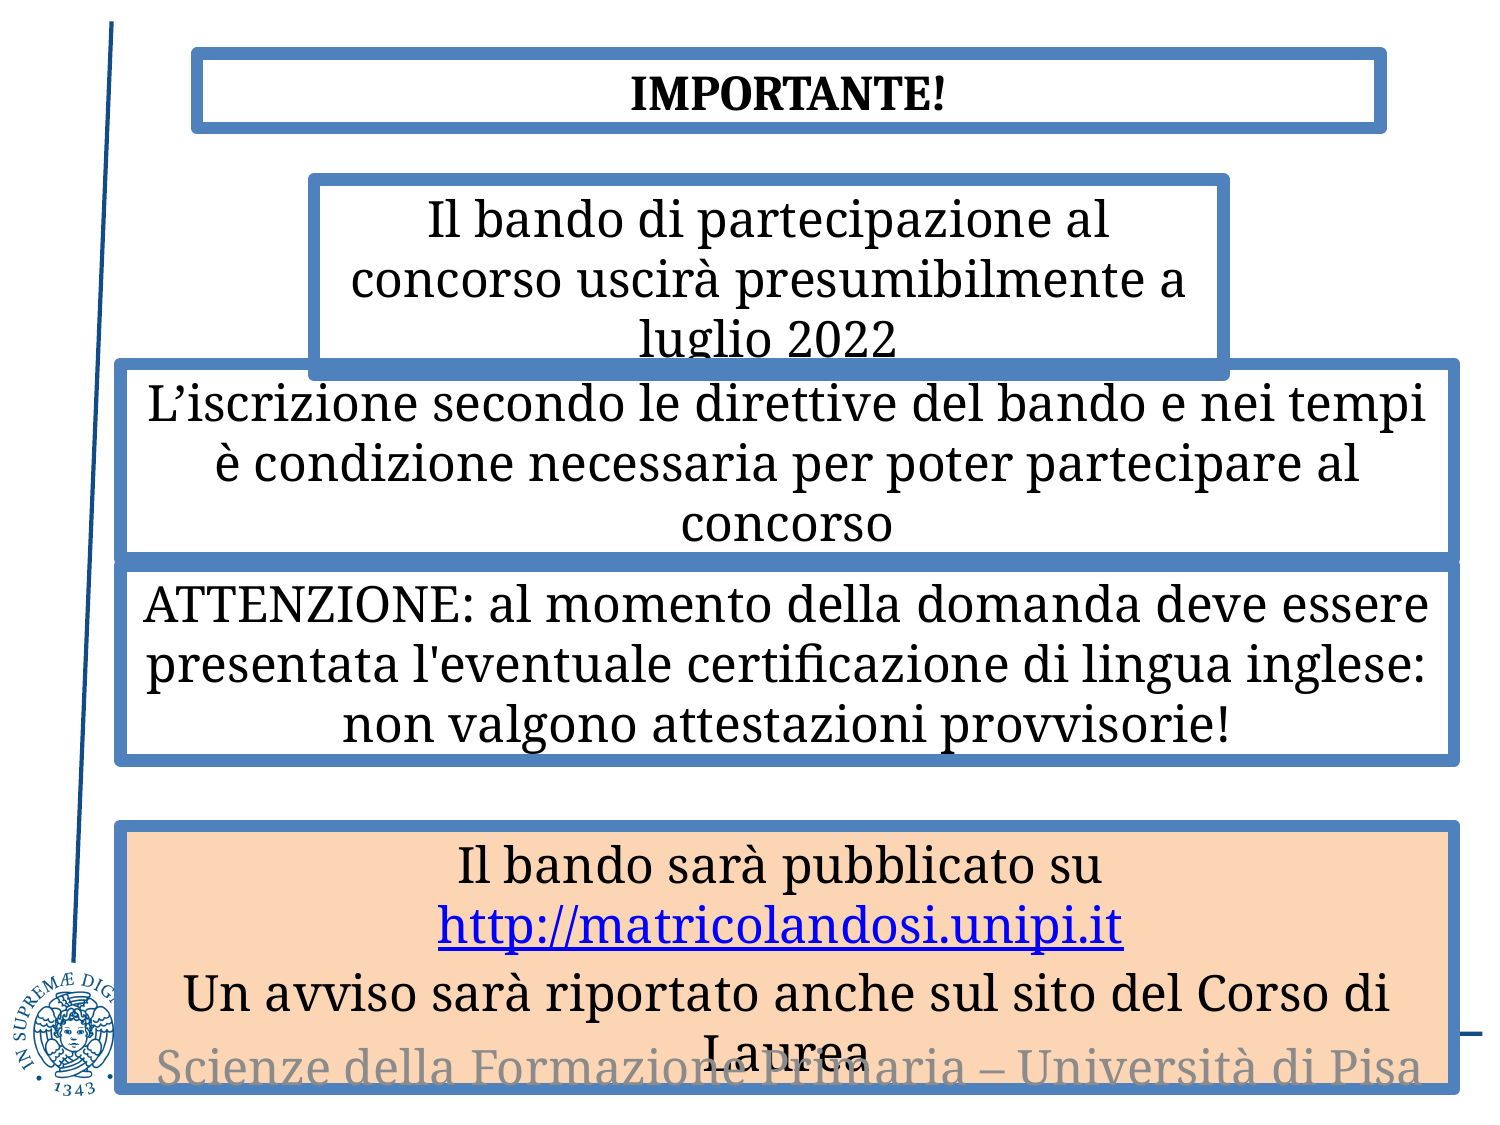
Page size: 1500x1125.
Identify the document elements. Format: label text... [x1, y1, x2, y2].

picture [13, 972, 134, 1096]
text_box ATTENZIONE: al momento della domanda deve essere presentata l'eventuale certificazione di lingua inglese: non valgono attestazioni provvisorie! [120, 565, 1455, 761]
text_box Il bando di partecipazione al concorso uscirà presumibilmente a luglio 2022 [313, 179, 1224, 364]
text_box IMPORTANTE! [197, 53, 1381, 129]
text_box Il bando sarà pubblicato su http://matricolandosi.unipi.it Un avviso sarà riportato anche sul sito del Corso di Laurea [120, 825, 1455, 1029]
text_box Scienze della Formazione Primaria – Università di Pisa [101, 1029, 1494, 1125]
text_box L’iscrizione secondo le direttive del bando e nei tempi è condizione necessaria per poter partecipare al concorso [120, 364, 1455, 559]
